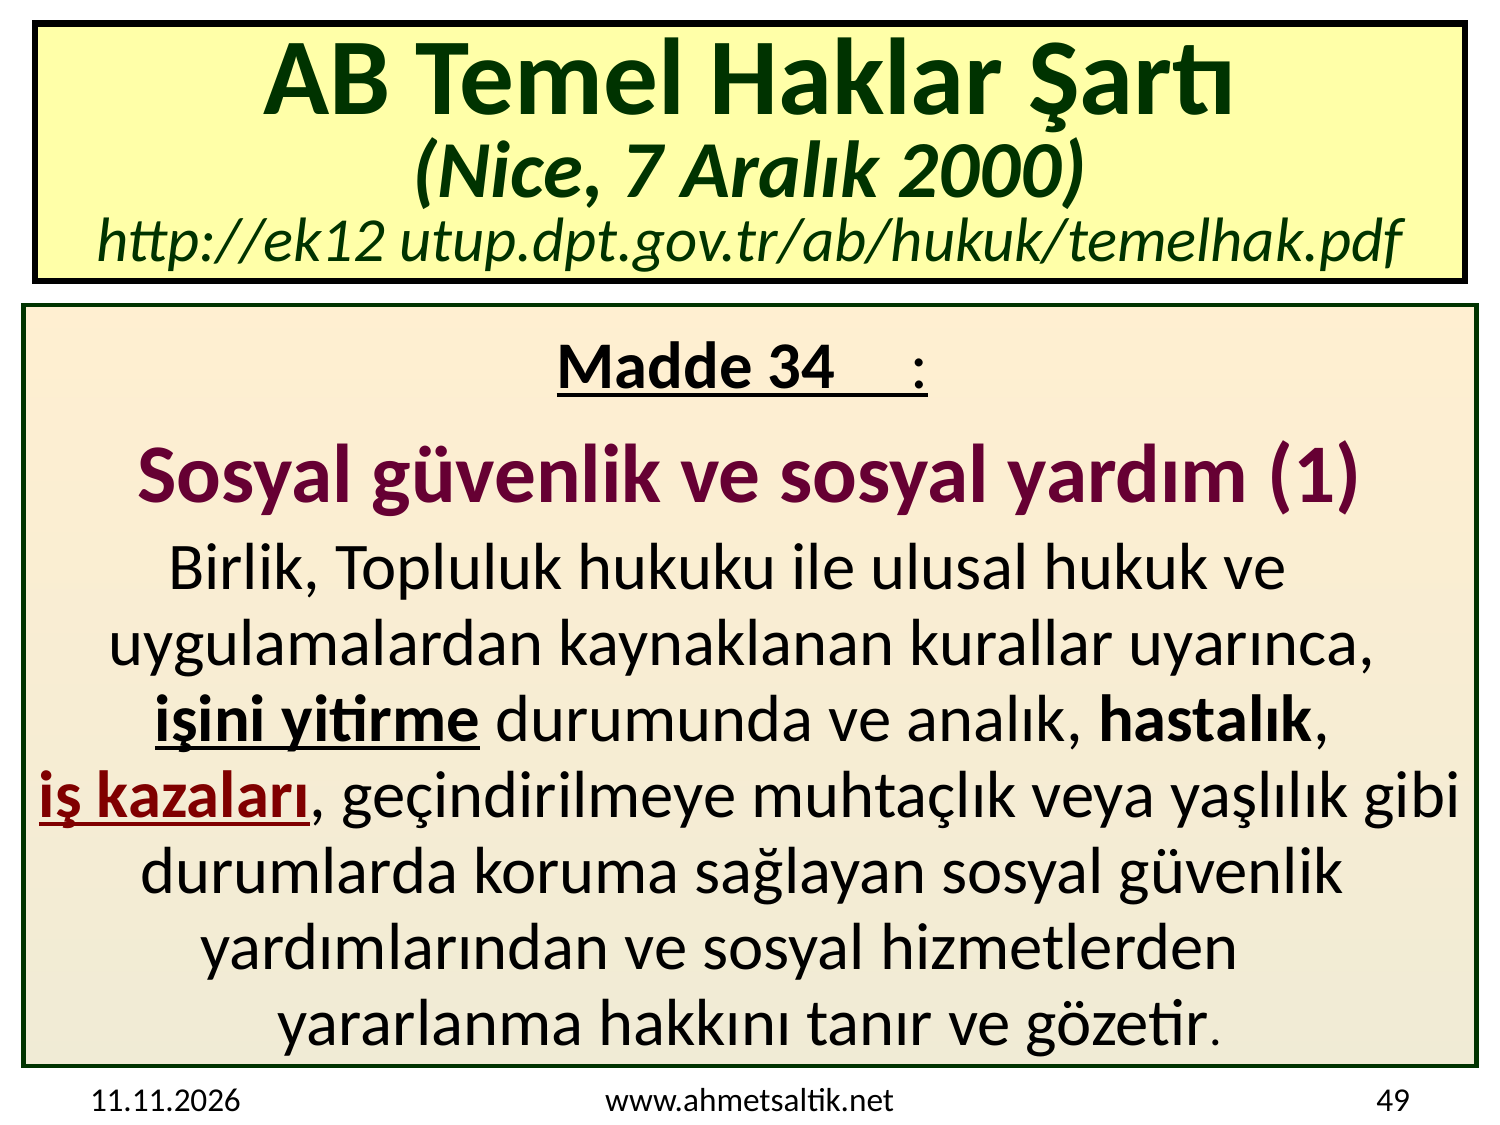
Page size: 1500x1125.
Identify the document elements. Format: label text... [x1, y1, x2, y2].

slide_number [75, 1058, 425, 1125]
title AB Temel Haklar Şartı (Nice, 7 Aralık 2000) http://ek12 utup.dpt.gov.tr/ab/hukuk/temelhak.pdf [34, 23, 1466, 282]
footer www.ahmetsaltik.net [512, 1058, 988, 1125]
slide_number 49 [1074, 1058, 1425, 1125]
subtitle Madde 34 : Sosyal güvenlik ve sosyal yardım (1) Birlik, Topluluk hukuku ile ulusal hukuk ve uygulamalardan kaynaklanan kurallar uyarınca, işini yitirme durumunda ve analık, hastalık, iş kazaları, geçindirilmeye muhtaçlık veya yaşlılık gibi durumlarda koruma sağlayan sosyal güvenlik yardımlarından ve sosyal hizmetlerden yararlanma hakkını tanır ve gözetir. [23, 304, 1477, 1067]
